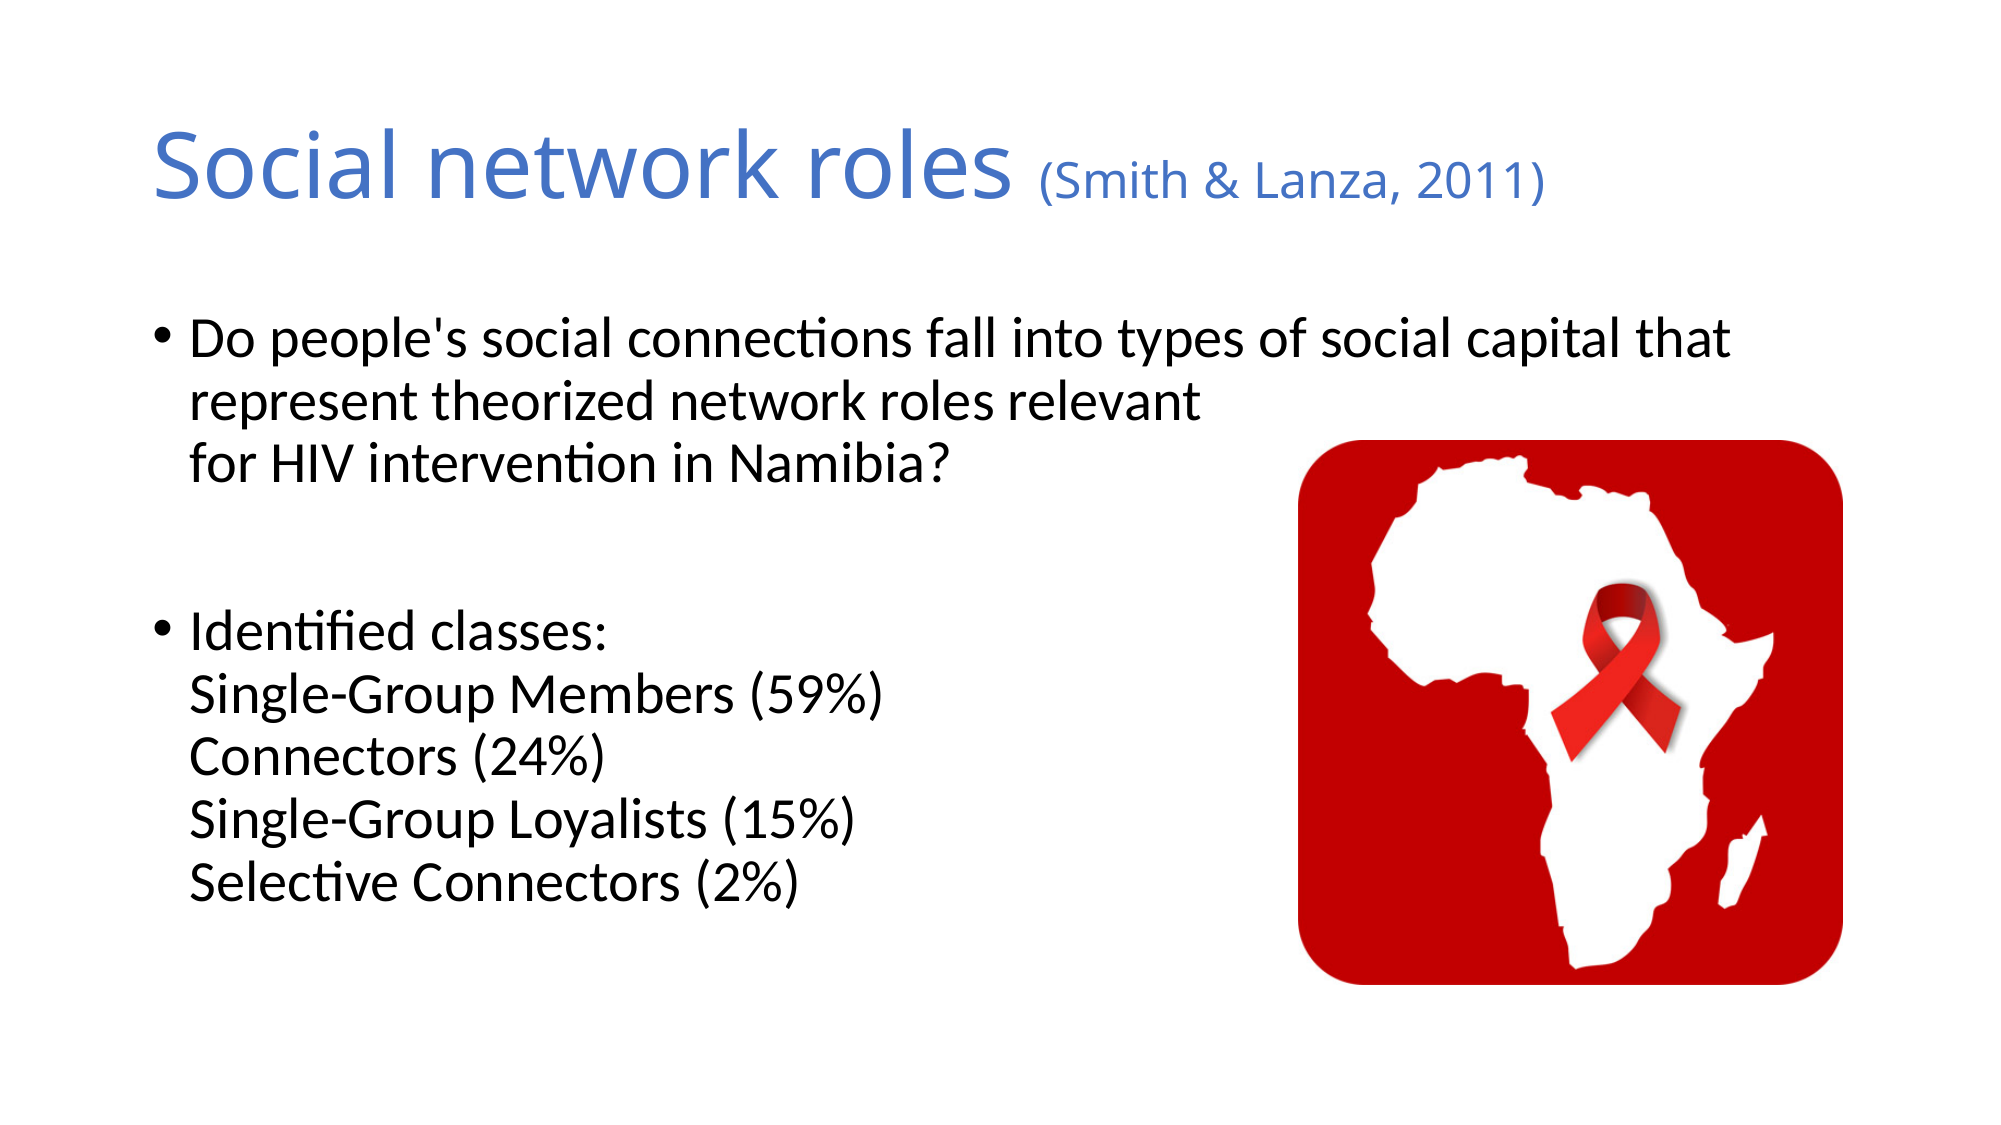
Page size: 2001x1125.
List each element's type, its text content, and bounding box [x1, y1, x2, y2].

picture [1298, 440, 1843, 985]
title Social network roles (Smith & Lanza, 2011) [137, 59, 1863, 278]
list Do people's social connections fall into types of social capital that represent theorized network roles relevant for HIV intervention in Namibia? Identified classes: Single-Group Members (59%) Connectors (24%) Single-Group Loyalists (15%) Selective Connectors (2%) [137, 299, 1863, 1014]
